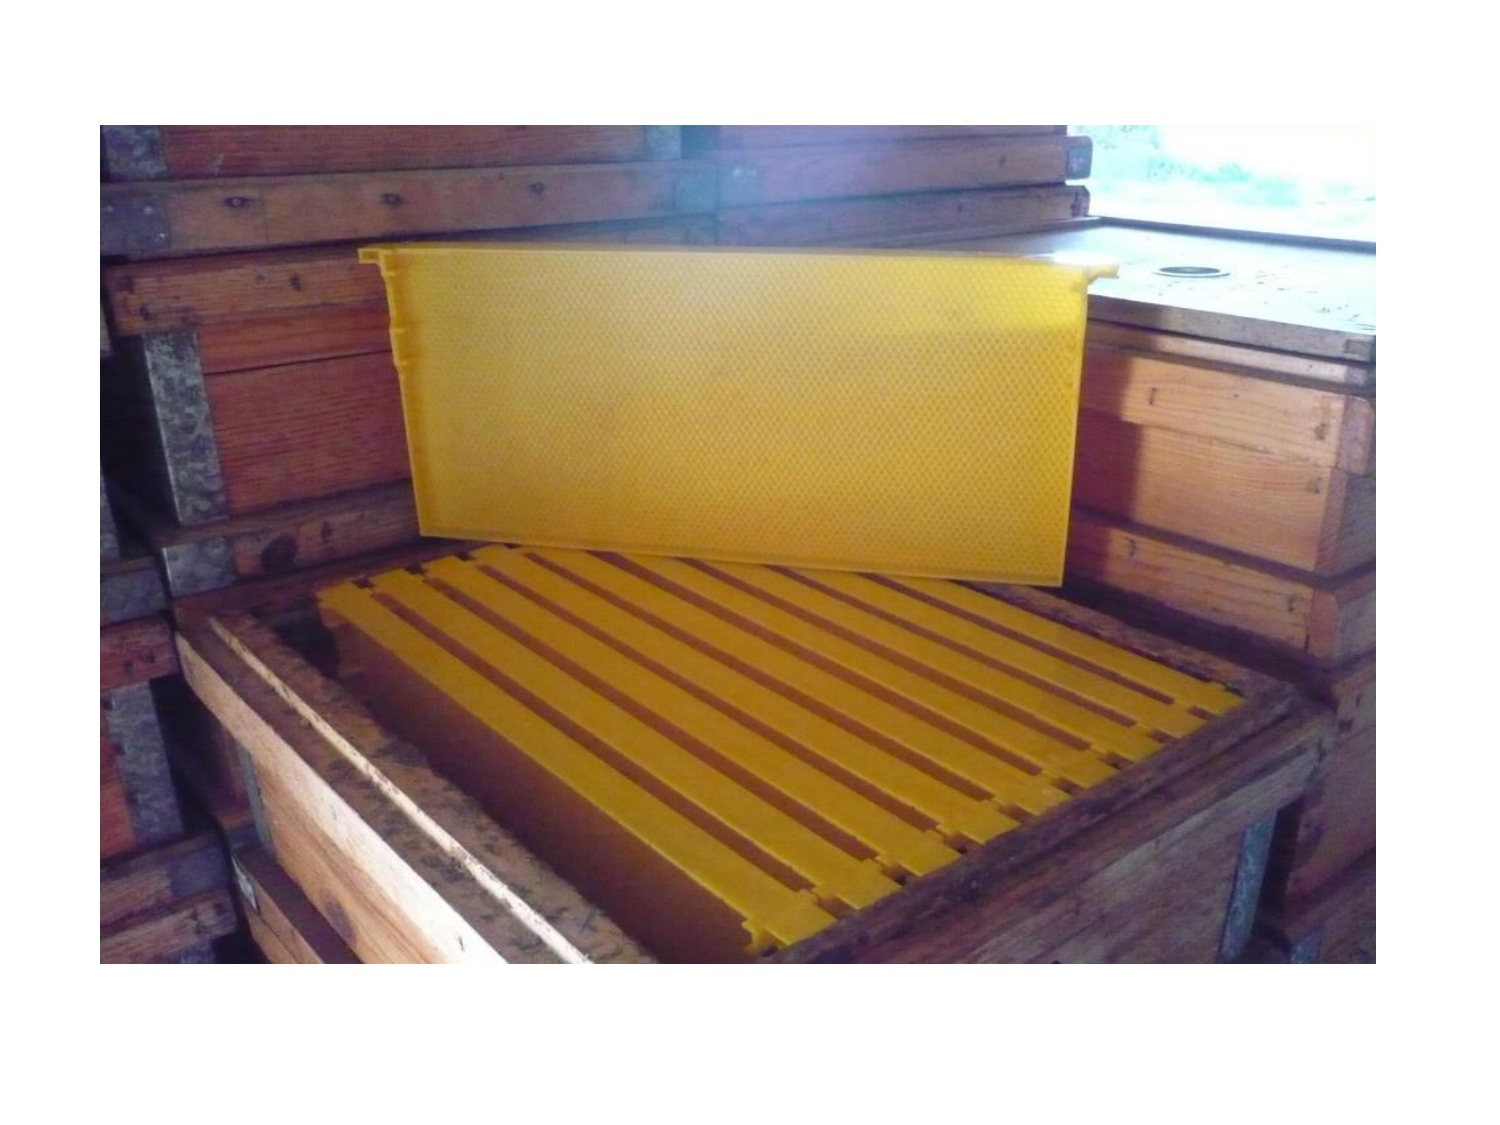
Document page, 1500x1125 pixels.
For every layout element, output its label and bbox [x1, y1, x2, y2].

picture [100, 125, 1377, 965]
